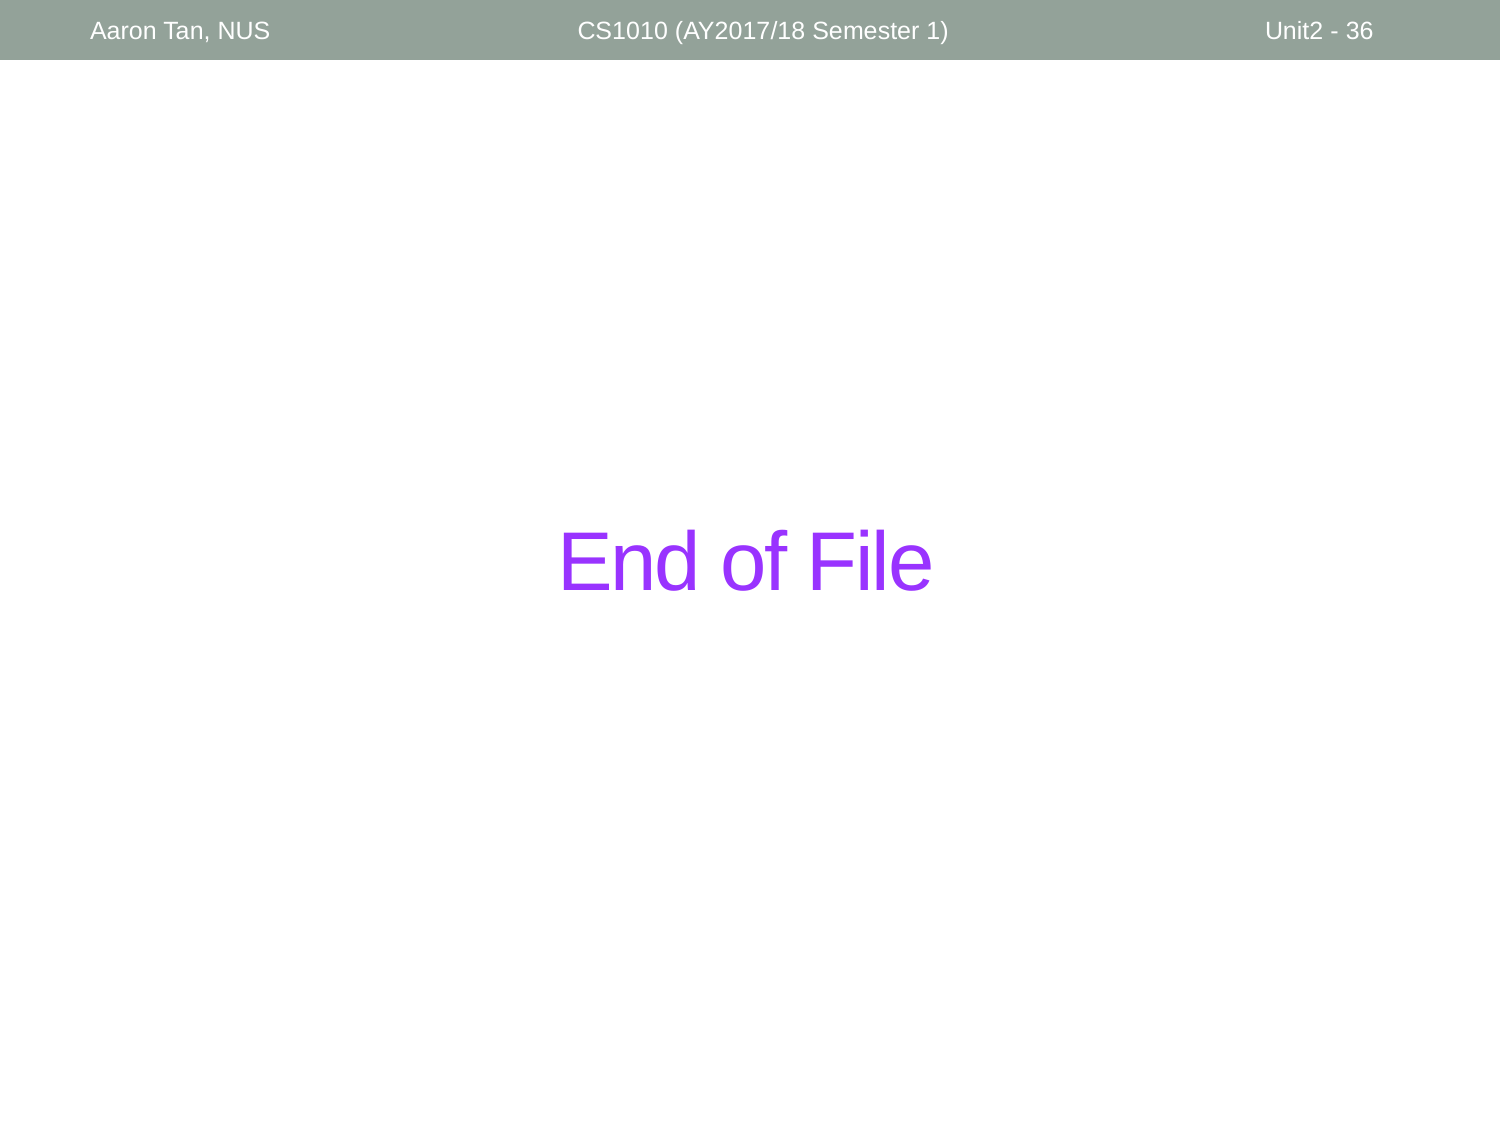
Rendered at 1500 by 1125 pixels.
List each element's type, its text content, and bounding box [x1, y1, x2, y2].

footer CS1010 (AY2017/18 Semester 1) [562, 3, 1238, 57]
title End of File [192, 463, 1300, 651]
slide_number Unit2 - 36 [1250, 3, 1425, 57]
slide_number Aaron Tan, NUS [75, 3, 550, 57]
